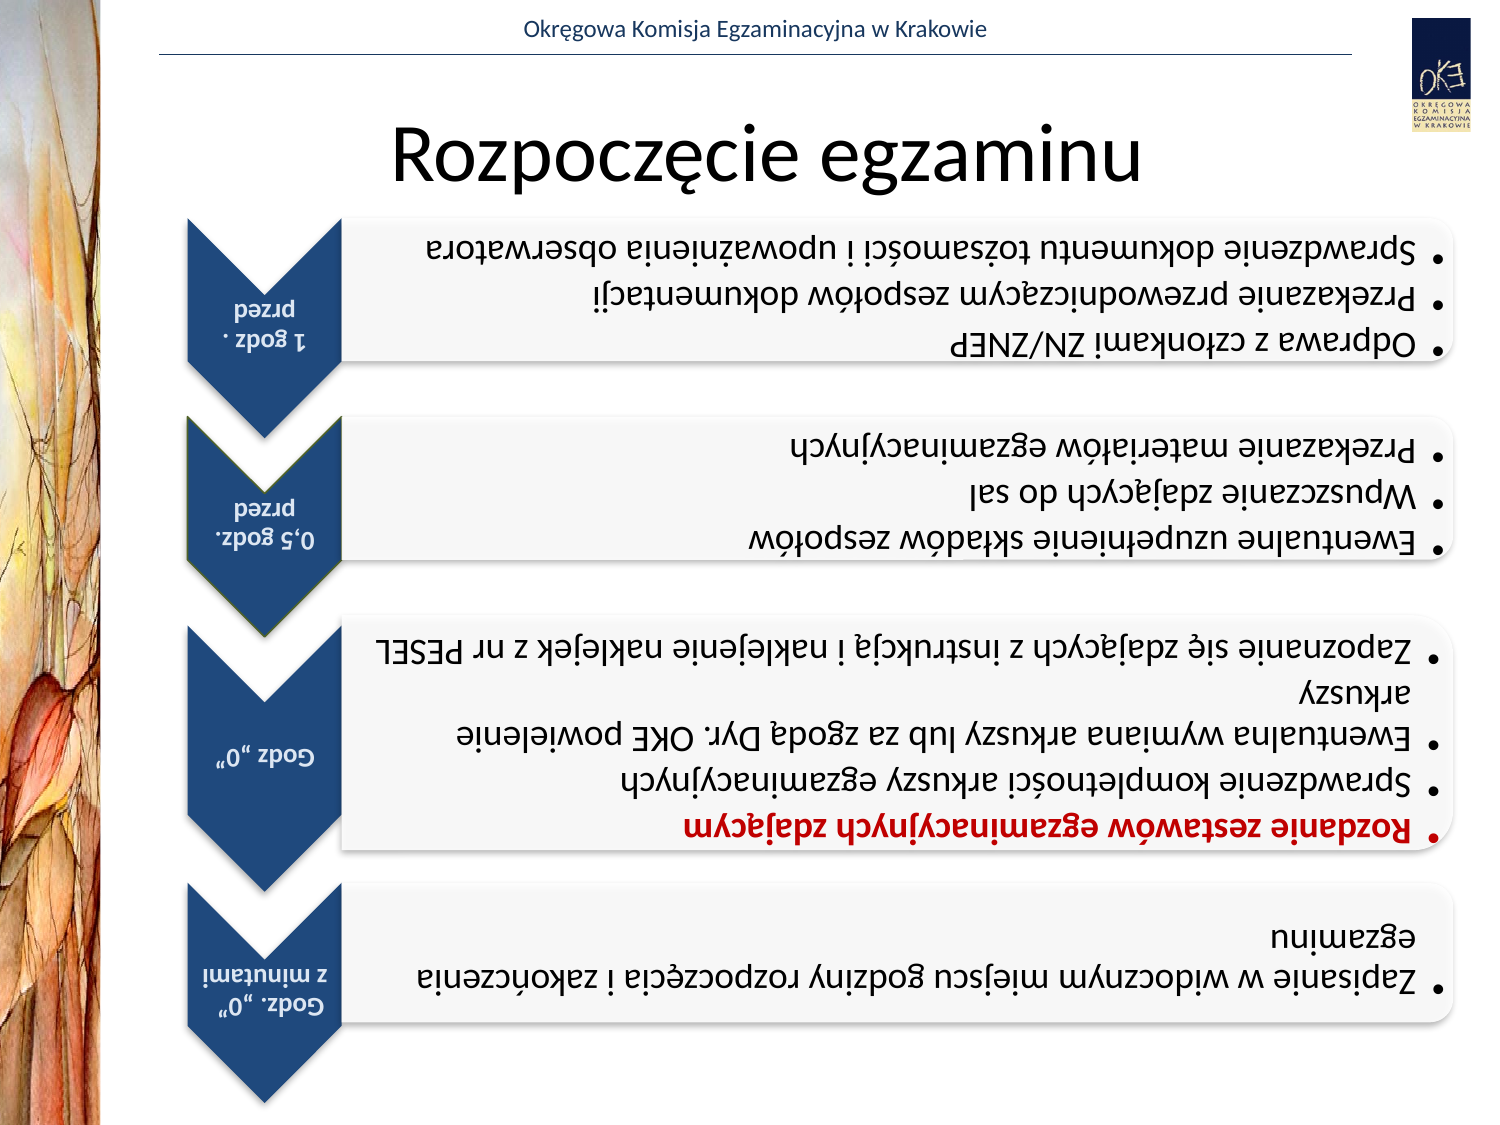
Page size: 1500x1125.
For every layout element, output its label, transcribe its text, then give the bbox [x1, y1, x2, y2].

picture [1412, 18, 1471, 132]
picture [0, 0, 101, 1125]
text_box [187, 214, 1454, 1107]
title Rozpoczęcie egzaminu [171, 54, 1365, 243]
